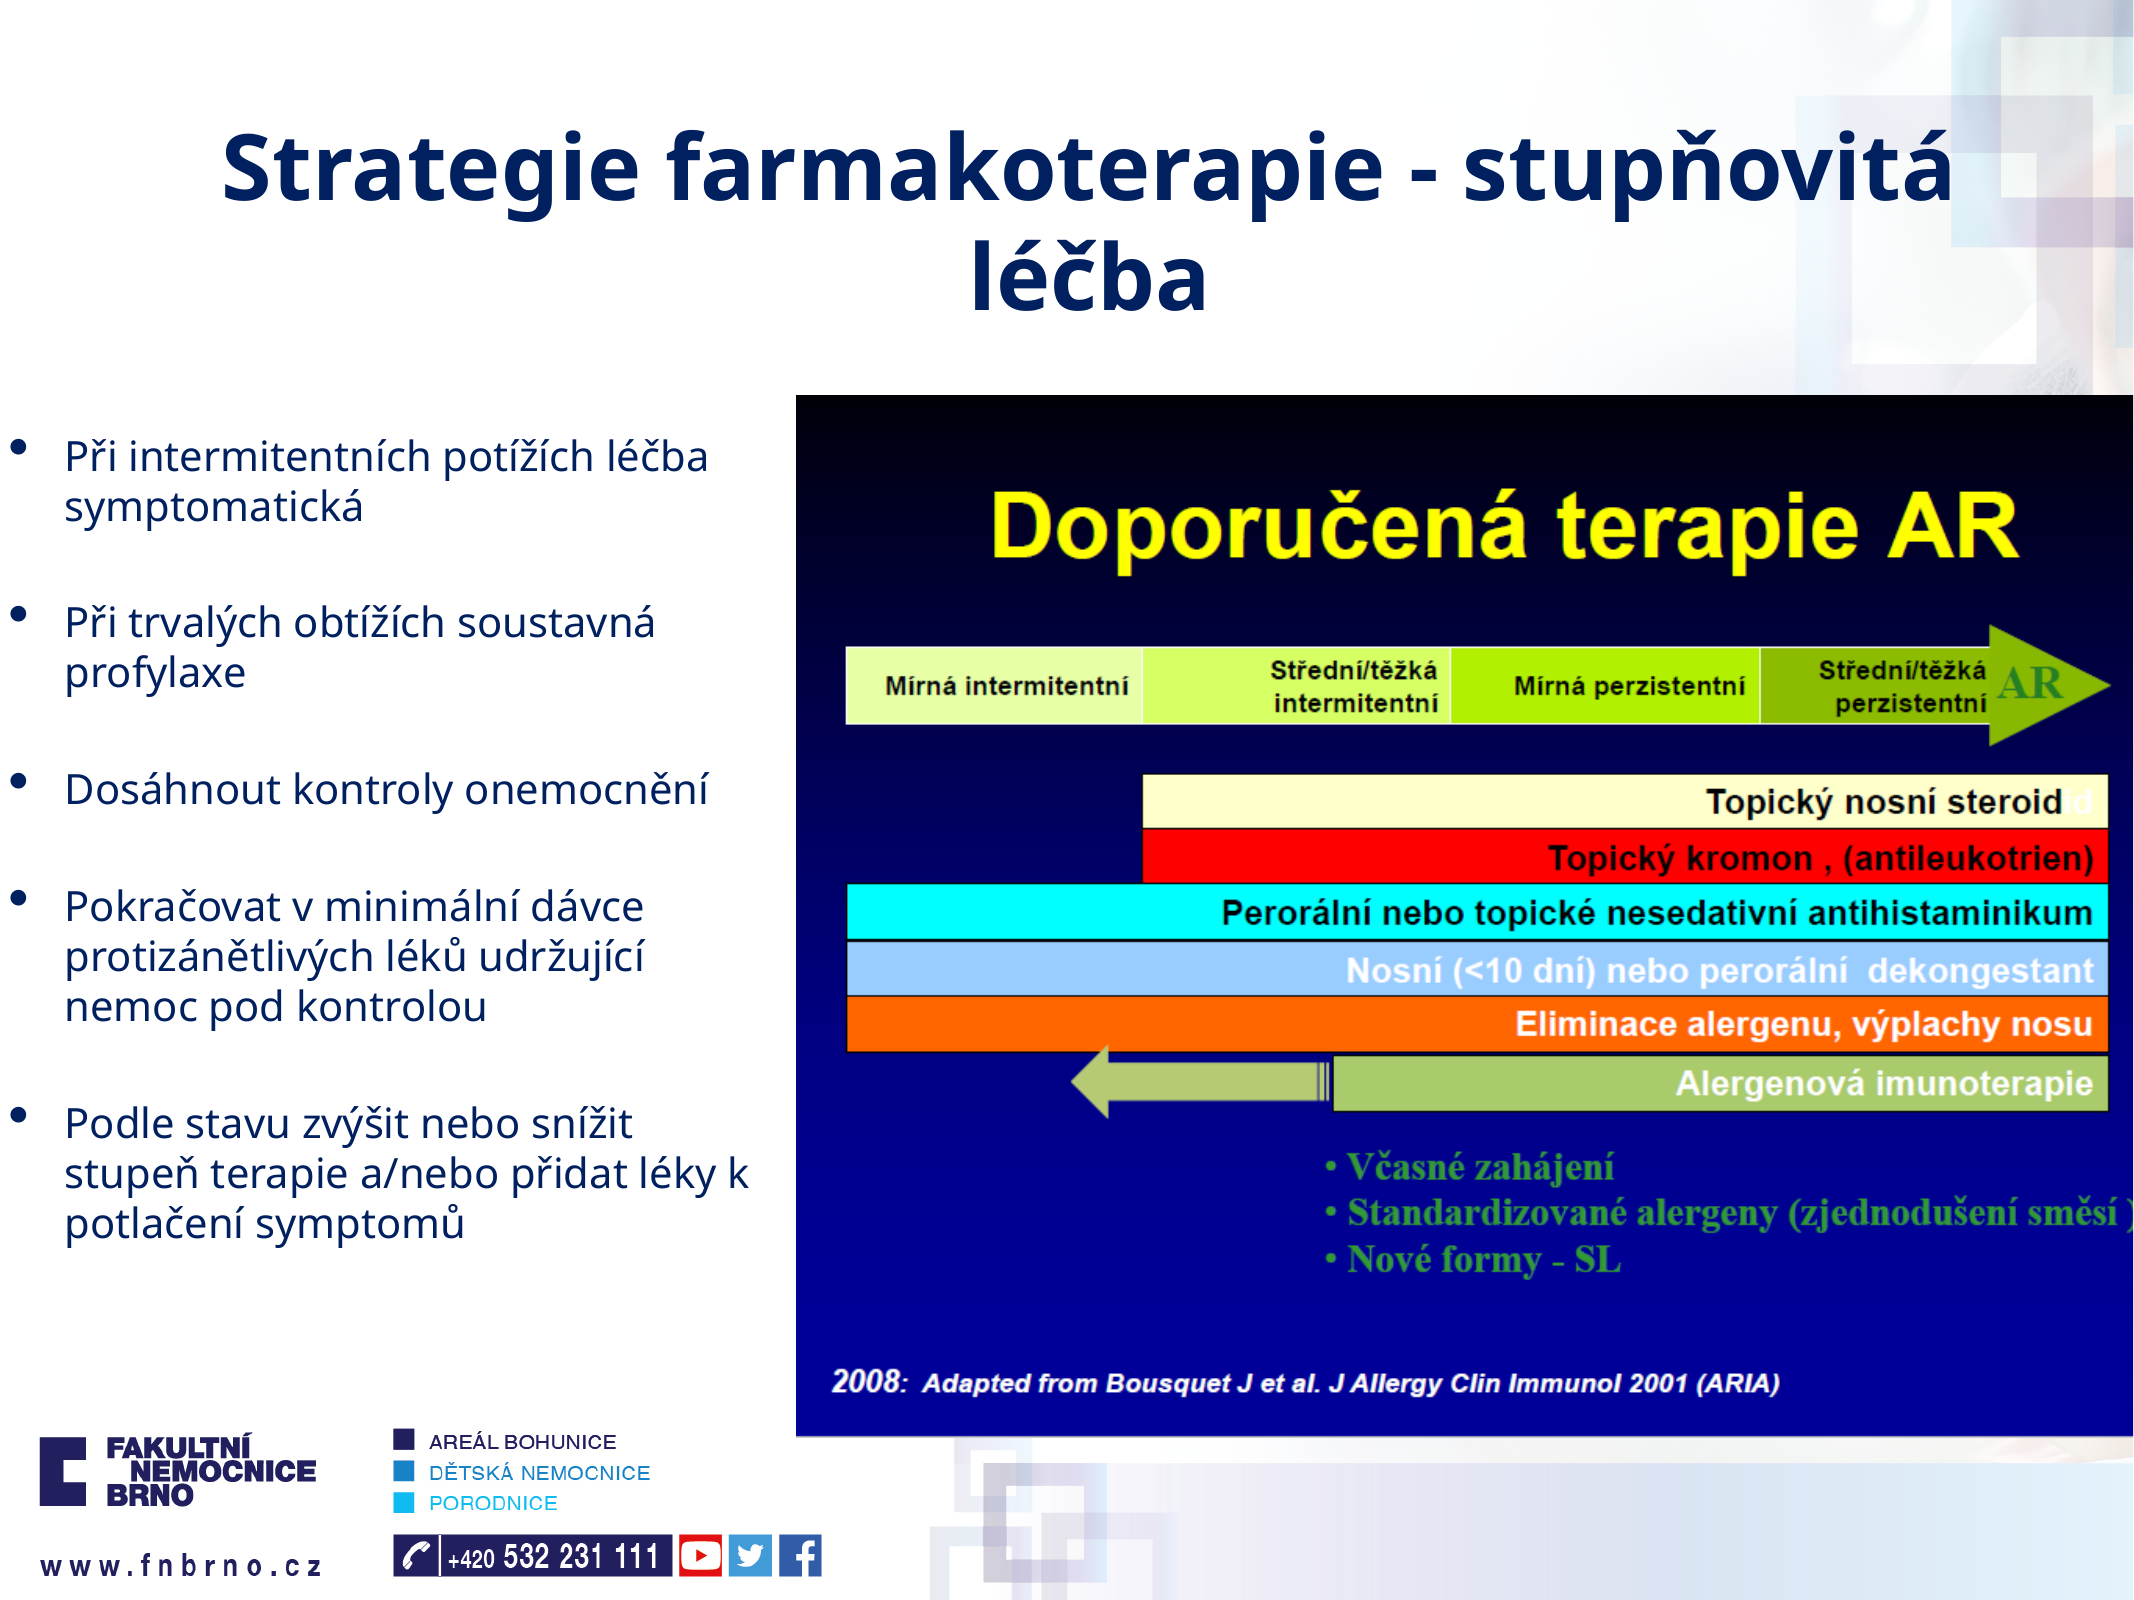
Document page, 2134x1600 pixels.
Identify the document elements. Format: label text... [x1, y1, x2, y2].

list Při intermitentních potížích léčba symptomatická Při trvalých obtížích soustavná profylaxe Dosáhnout kontroly onemocnění Pokračovat v minimální dávce protizánětlivých léků udržující nemoc pod kontrolou Podle stavu zvýšit nebo snížit stupeň terapie a/nebo přidat léky k potlačení symptomů [0, 321, 773, 1355]
title Strategie farmakoterapie - stupňovitá léčba [118, 41, 2062, 397]
picture [0, 0, 2134, 1600]
